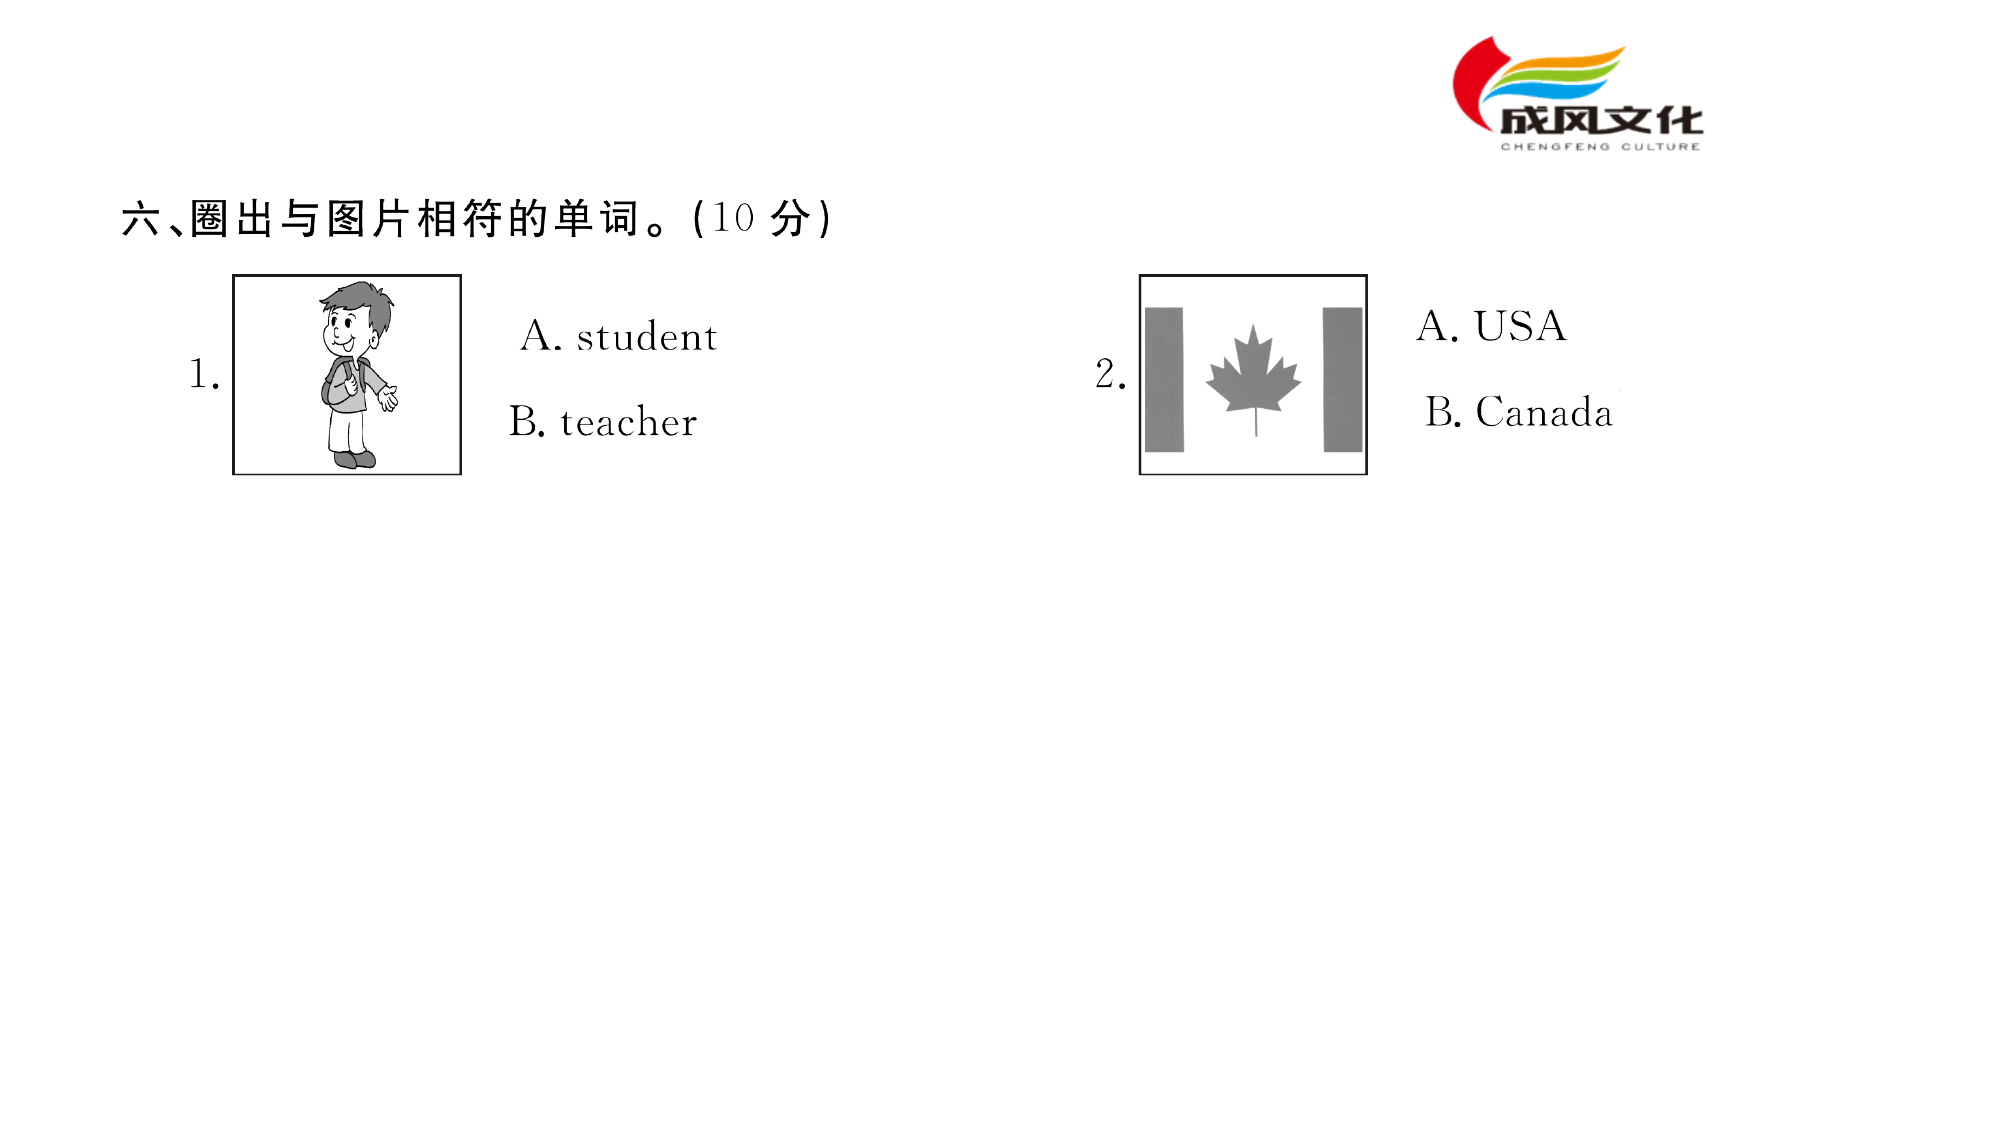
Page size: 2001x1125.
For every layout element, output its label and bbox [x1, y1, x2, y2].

picture [118, 30, 2000, 491]
